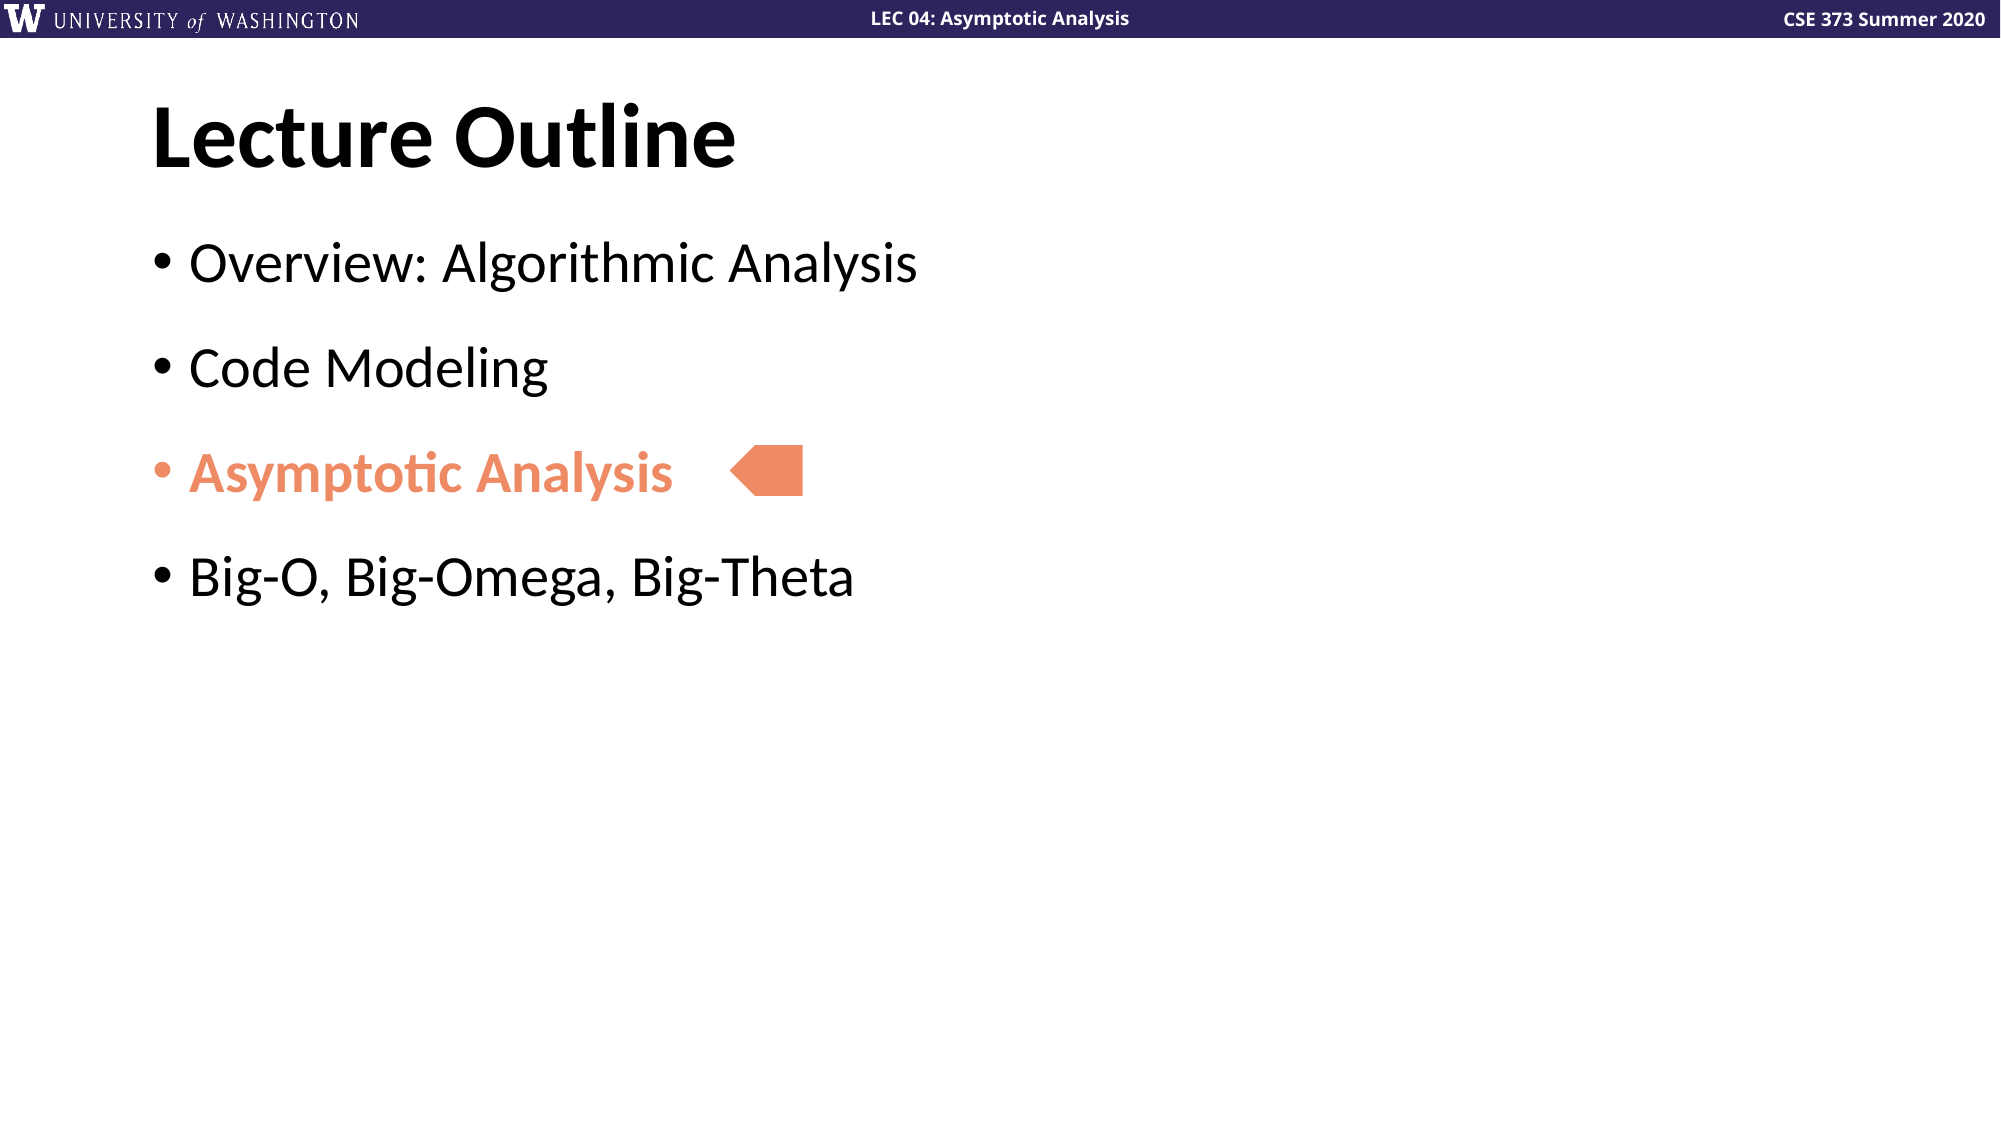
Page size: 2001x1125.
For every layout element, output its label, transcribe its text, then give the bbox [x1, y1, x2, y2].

text_box [728, 444, 804, 497]
picture [4, 4, 358, 33]
list Overview: Algorithmic Analysis Code Modeling Asymptotic Analysis Big-O, Big-Omega, Big-Theta [137, 224, 1863, 1014]
title Lecture Outline [137, 74, 1863, 200]
